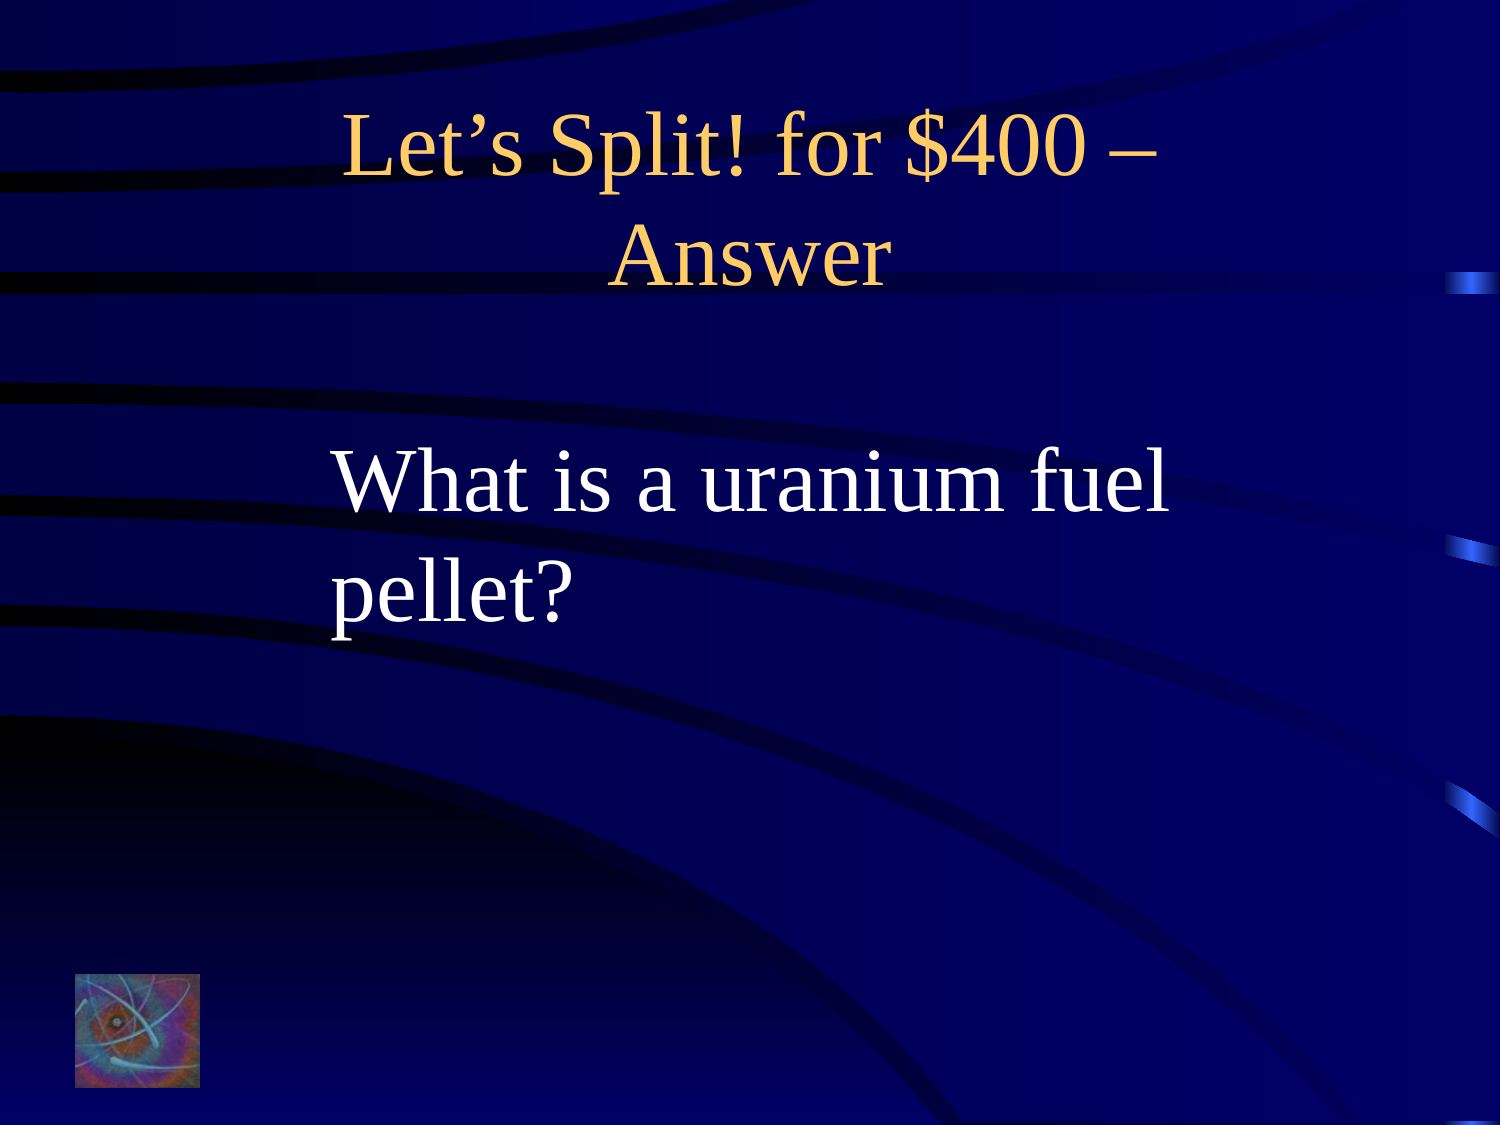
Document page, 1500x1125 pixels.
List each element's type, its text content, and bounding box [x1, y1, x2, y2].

title Let’s Split! for $400 – Answer [112, 99, 1388, 288]
picture [75, 974, 200, 1088]
text_box What is a uranium fuel pellet? [316, 412, 1188, 648]
